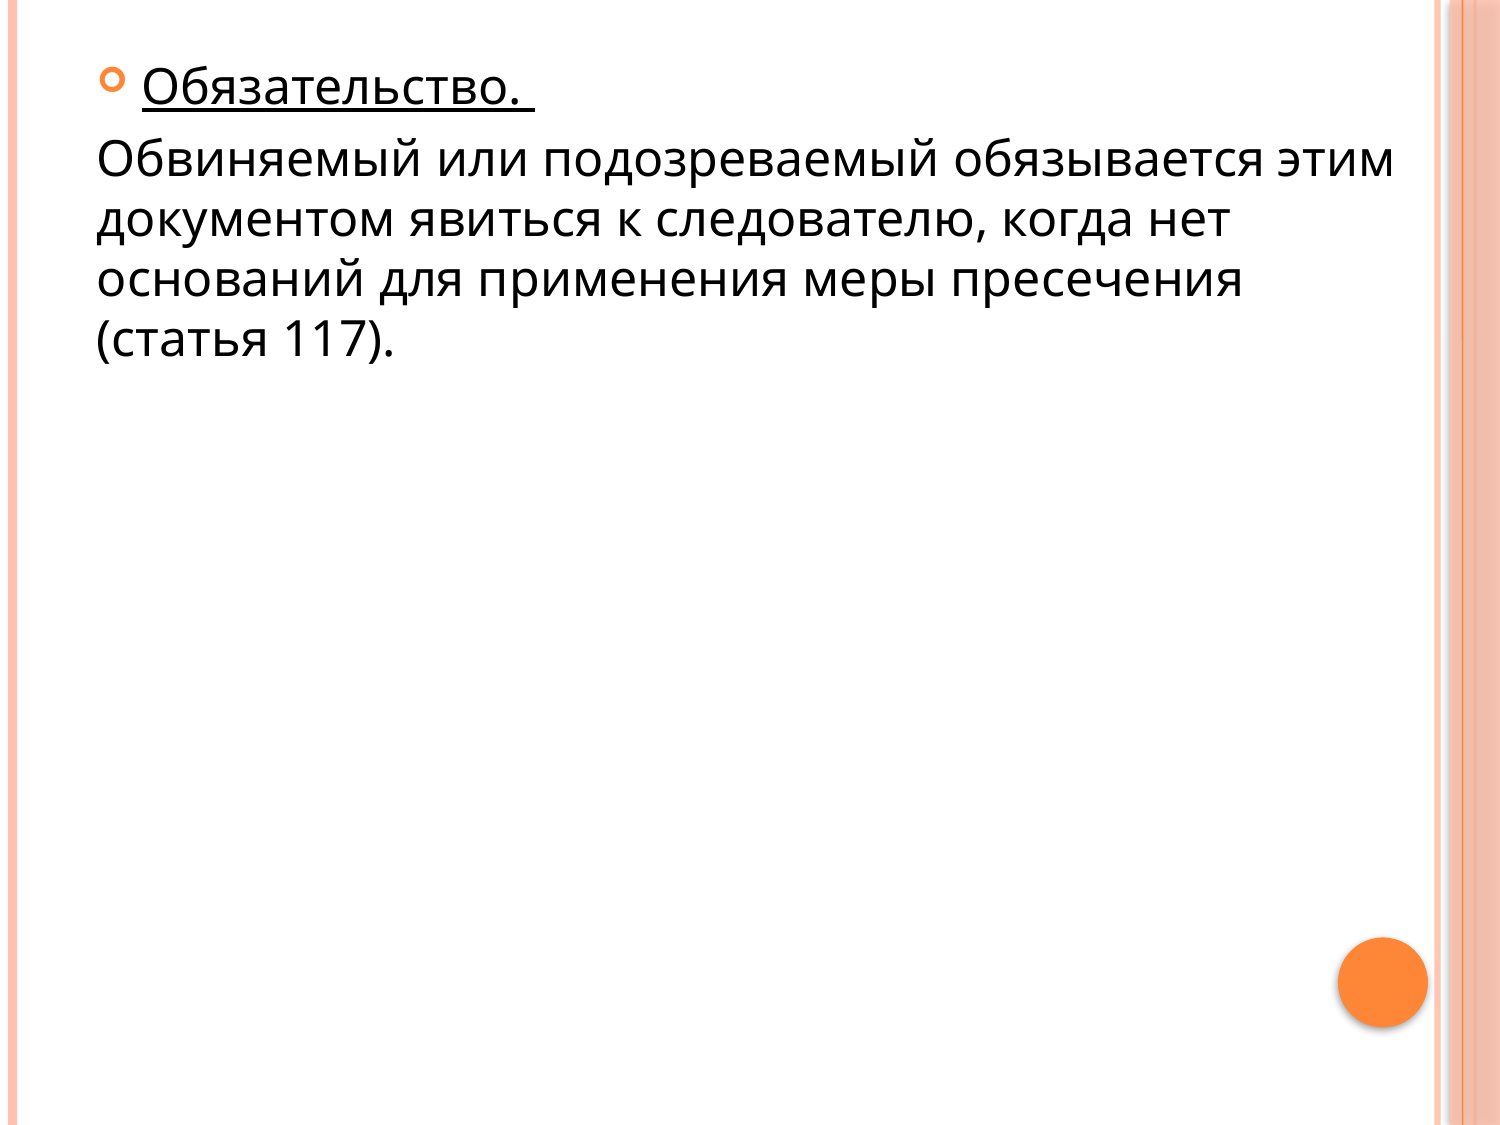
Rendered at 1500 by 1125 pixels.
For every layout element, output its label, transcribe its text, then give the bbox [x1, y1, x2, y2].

list Обязательство. Обвиняемый или подозреваемый обязывается этим документом явиться к следователю, когда нет оснований для применения меры пресечения (статья 117). [82, 46, 1430, 1067]
